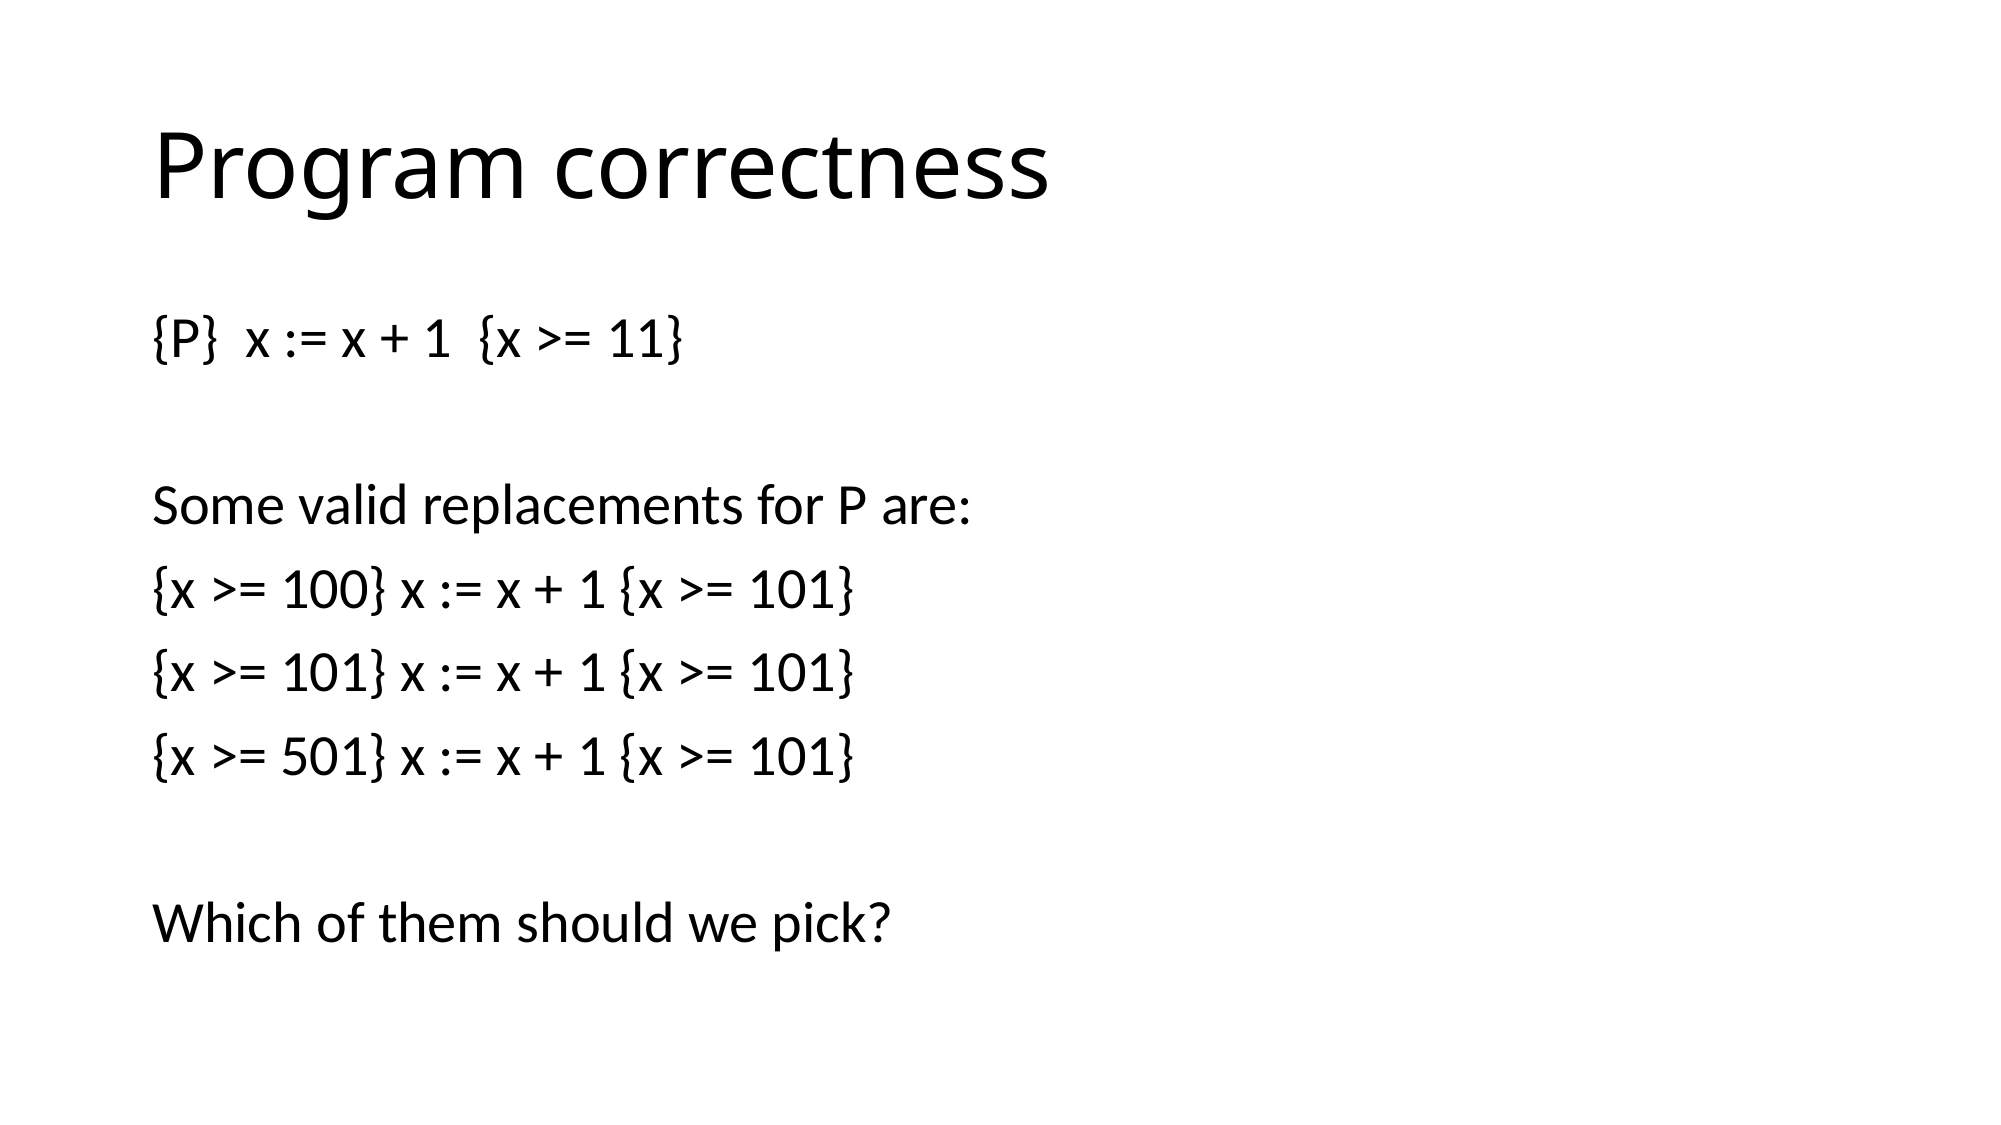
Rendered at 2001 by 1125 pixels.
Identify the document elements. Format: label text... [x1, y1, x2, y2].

list {P} x := x + 1 {x >= 11} Some valid replacements for P are: {x >= 100} x := x + 1 {x >= 101} {x >= 101} x := x + 1 {x >= 101} {x >= 501} x := x + 1 {x >= 101} Which of them should we pick? [137, 299, 1863, 1014]
title Program correctness [137, 59, 1863, 278]
